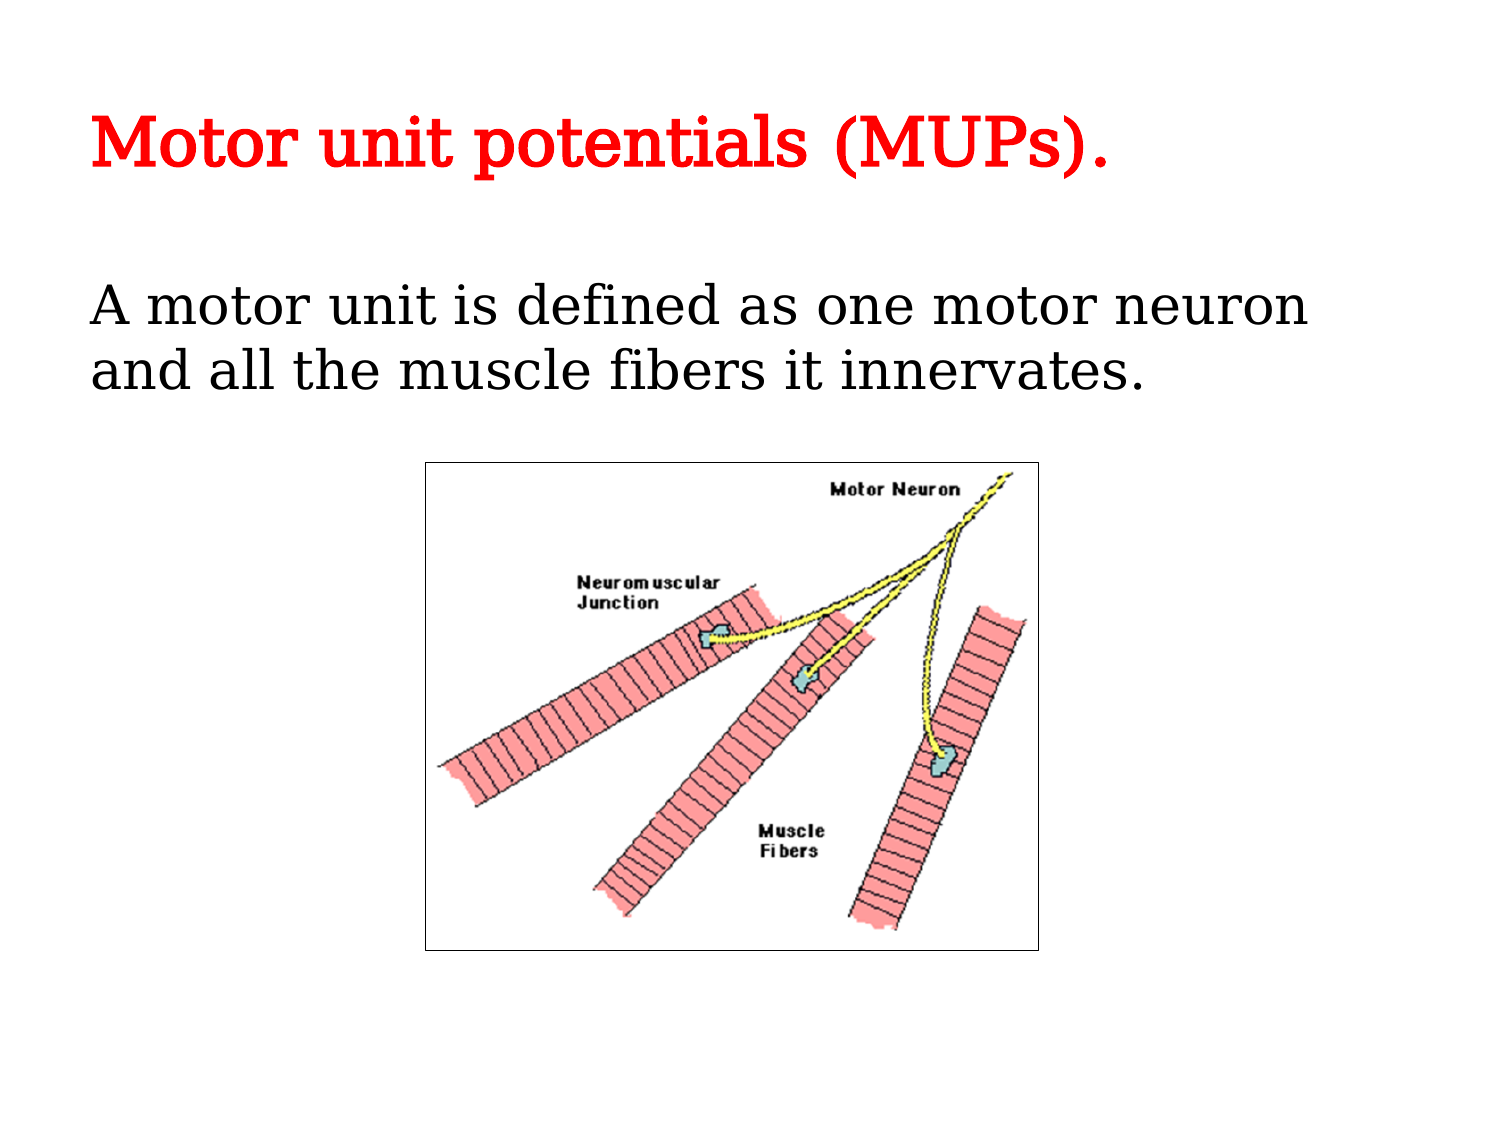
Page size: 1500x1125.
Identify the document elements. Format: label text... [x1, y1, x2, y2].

title Motor unit potentials (MUPs). [75, 45, 1425, 233]
list A motor unit is defined as one motor neuron and all the muscle fibers it innervates. [75, 262, 1425, 1005]
picture [424, 462, 1038, 951]
